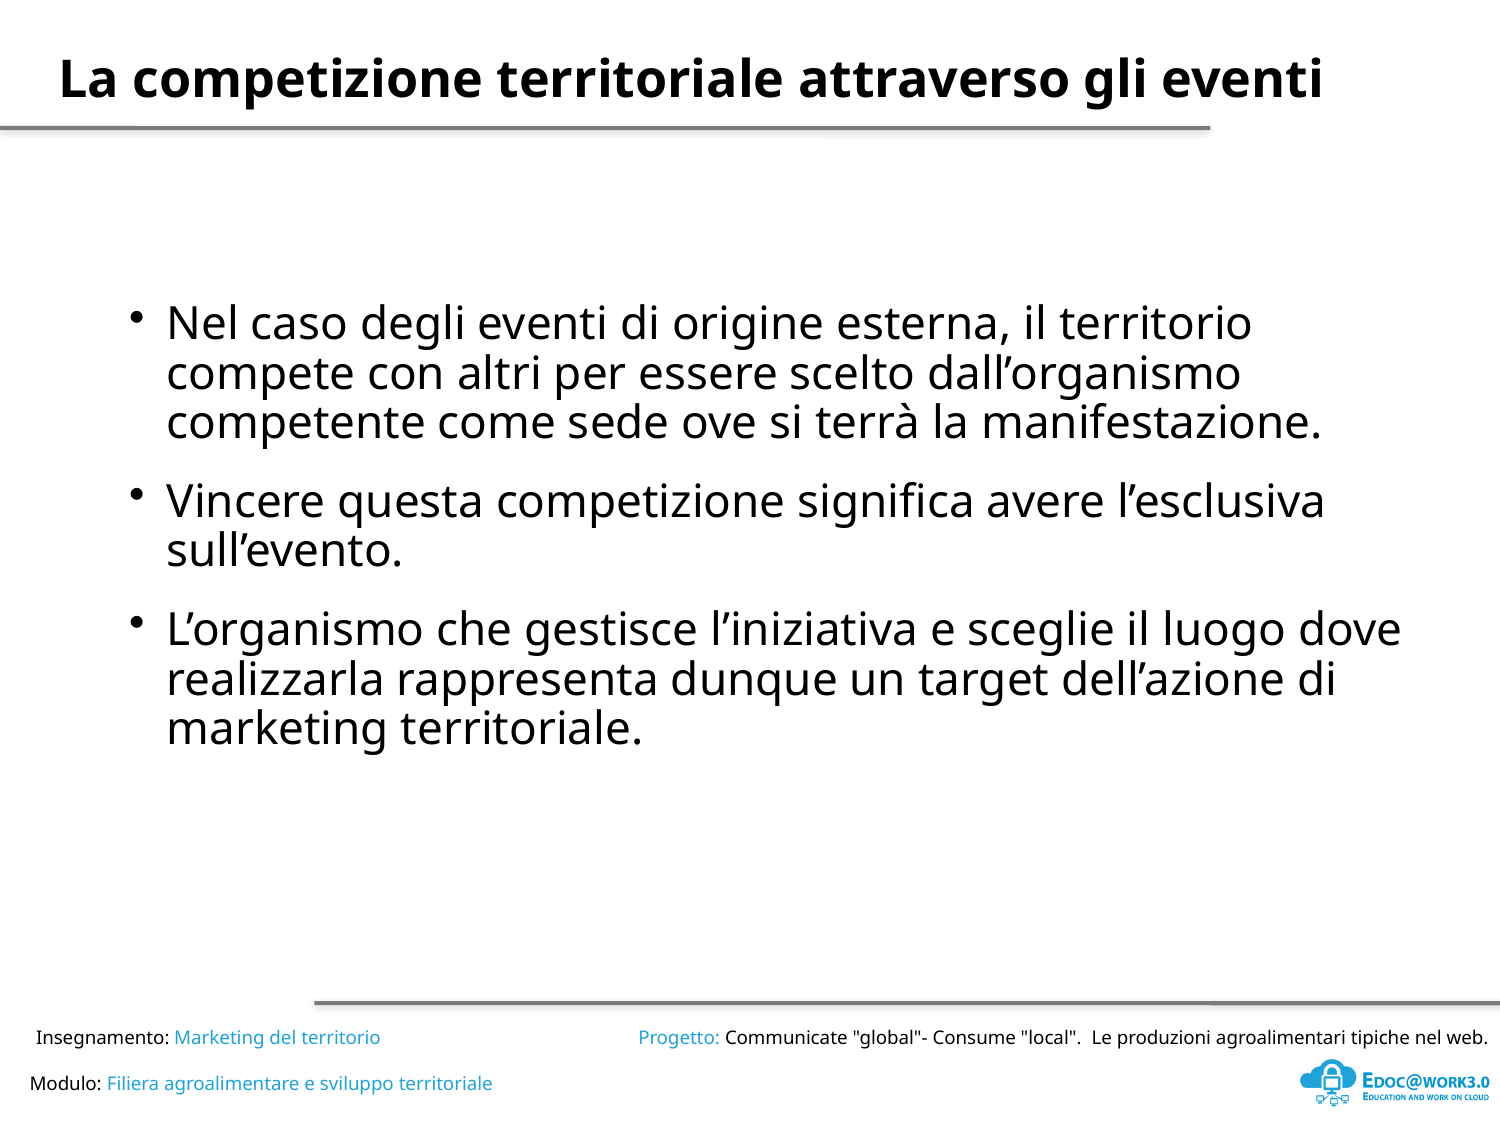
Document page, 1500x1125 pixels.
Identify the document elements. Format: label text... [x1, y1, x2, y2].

text_box La competizione territoriale attraverso gli eventi [58, 45, 1442, 108]
text_box Nel caso degli eventi di origine esterna, il territorio compete con altri per essere scelto dall’organismo competente come sede ove si terrà la manifestazione. Vincere questa competizione significa avere l’esclusiva sull’evento. L’organismo che gestisce l’iniziativa e sceglie il luogo dove realizzarla rappresenta dunque un target dell’azione di marketing territoriale. [84, 293, 1416, 762]
picture [1298, 1057, 1500, 1111]
